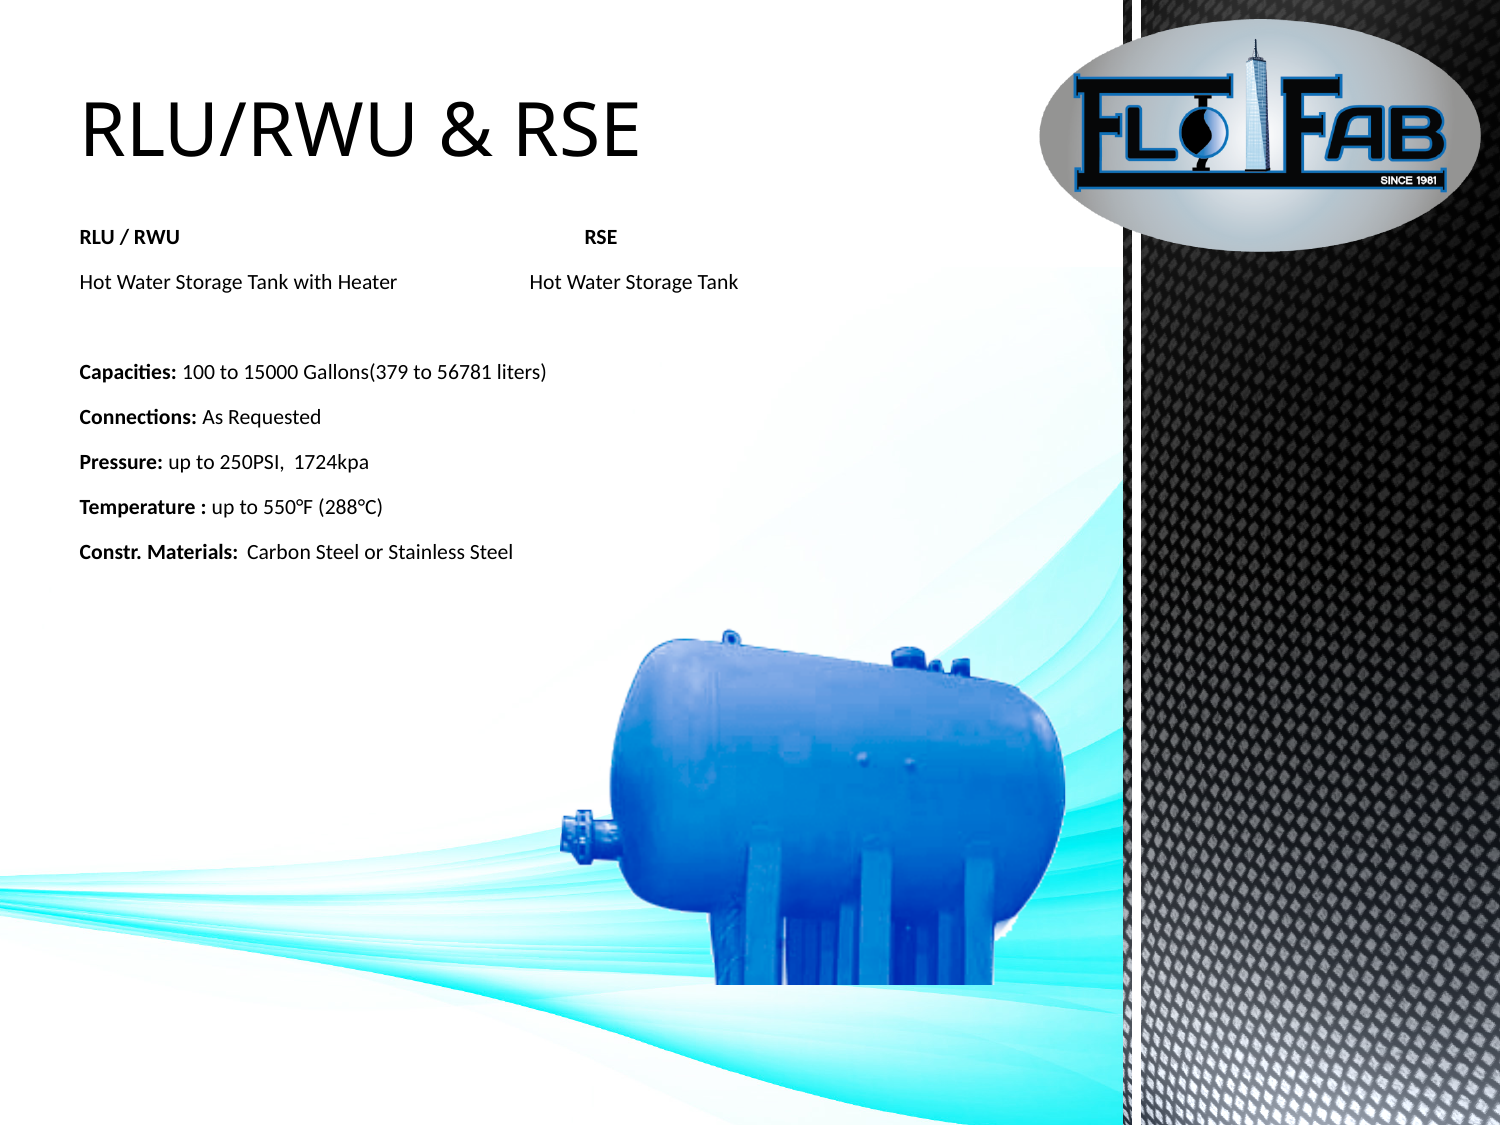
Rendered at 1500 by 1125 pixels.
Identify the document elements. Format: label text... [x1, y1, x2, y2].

text_box RLU/RWU & RSE [64, 73, 1028, 179]
text_box RLU / RWU RSE Hot Water Storage Tank with Heater Hot Water Storage Tank Capacities: 100 to 15000 Gallons(379 to 56781 liters) Connections: As Requested Pressure: up to 250PSI, 1724kpa Temperature : up to 550°F (288°C) Constr. Materials: Carbon Steel or Stainless Steel [64, 210, 815, 265]
picture [0, 0, 1500, 1125]
